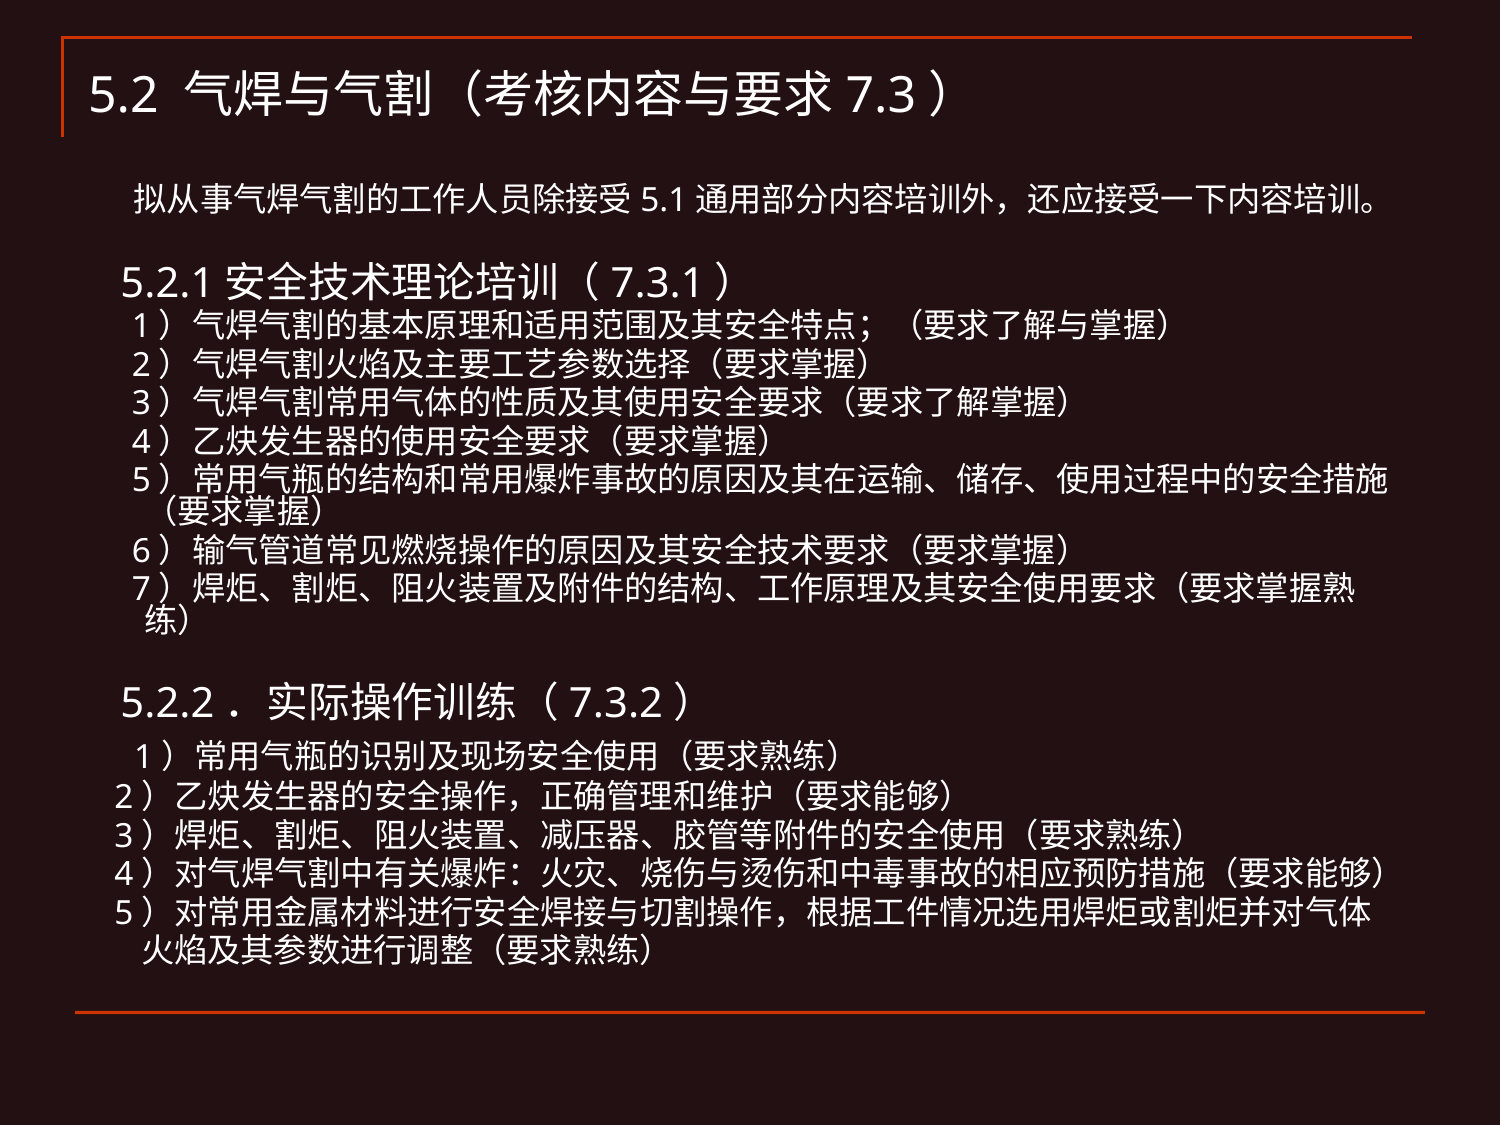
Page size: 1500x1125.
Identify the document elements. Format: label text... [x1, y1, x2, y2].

list 5.2 气焊与气割（考核内容与要求7.3） 拟从事气焊气割的工作人员除接受5.1通用部分内容培训外，还应接受一下内容培训。 5.2.1安全技术理论培训（7.3.1） 1）气焊气割的基本原理和适用范围及其安全特点；（要求了解与掌握） 2）气焊气割火焰及主要工艺参数选择（要求掌握） 3）气焊气割常用气体的性质及其使用安全要求（要求了解掌握） 4）乙炔发生器的使用安全要求（要求掌握） 5）常用气瓶的结构和常用爆炸事故的原因及其在运输、储存、使用过程中的安全措施（要求掌握） 6）输气管道常见燃烧操作的原因及其安全技术要求（要求掌握） 7）焊炬、割炬、阻火装置及附件的结构、工作原理及其安全使用要求（要求掌握熟练） 5.2.2．实际操作训练（7.3.2） 1）常用气瓶的识别及现场安全使用（要求熟练） 2）乙炔发生器的安全操作，正确管理和维护（要求能够） 3）焊炬、割炬、阻火装置、减压器、胶管等附件的安全使用（要求熟练） 4）对气焊气割中有关爆炸：火灾、烧伤与烫伤和中毒事故的相应预防措施（要求能够） 5）对常用金属材料进行安全焊接与切割操作，根据工件情况选用焊炬或割炬并对气体 火焰及其参数进行调整（要求熟练） [72, 66, 1424, 1059]
